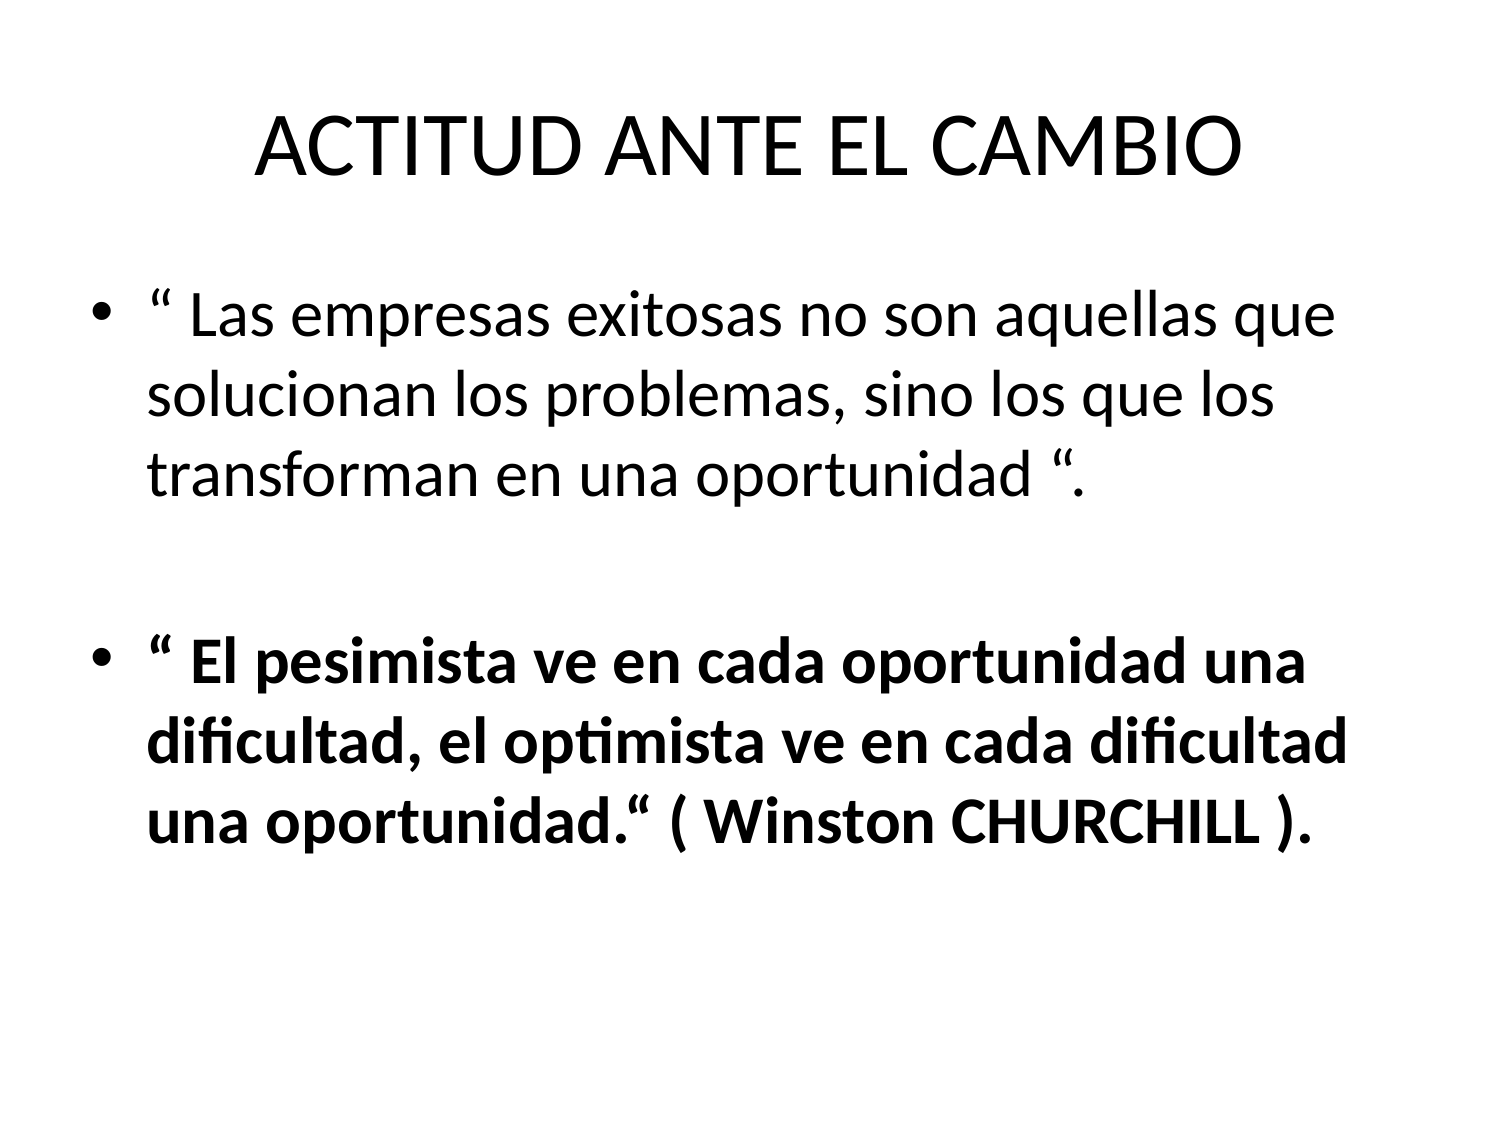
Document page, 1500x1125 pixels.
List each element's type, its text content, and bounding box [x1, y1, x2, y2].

title ACTITUD ANTE EL CAMBIO [74, 44, 1426, 233]
list “ Las empresas exitosas no son aquellas que solucionan los problemas, sino los que los transforman en una oportunidad “. “ El pesimista ve en cada oportunidad una dificultad, el optimista ve en cada dificultad una oportunidad.“ ( Winston CHURCHILL ). [74, 262, 1426, 1006]
